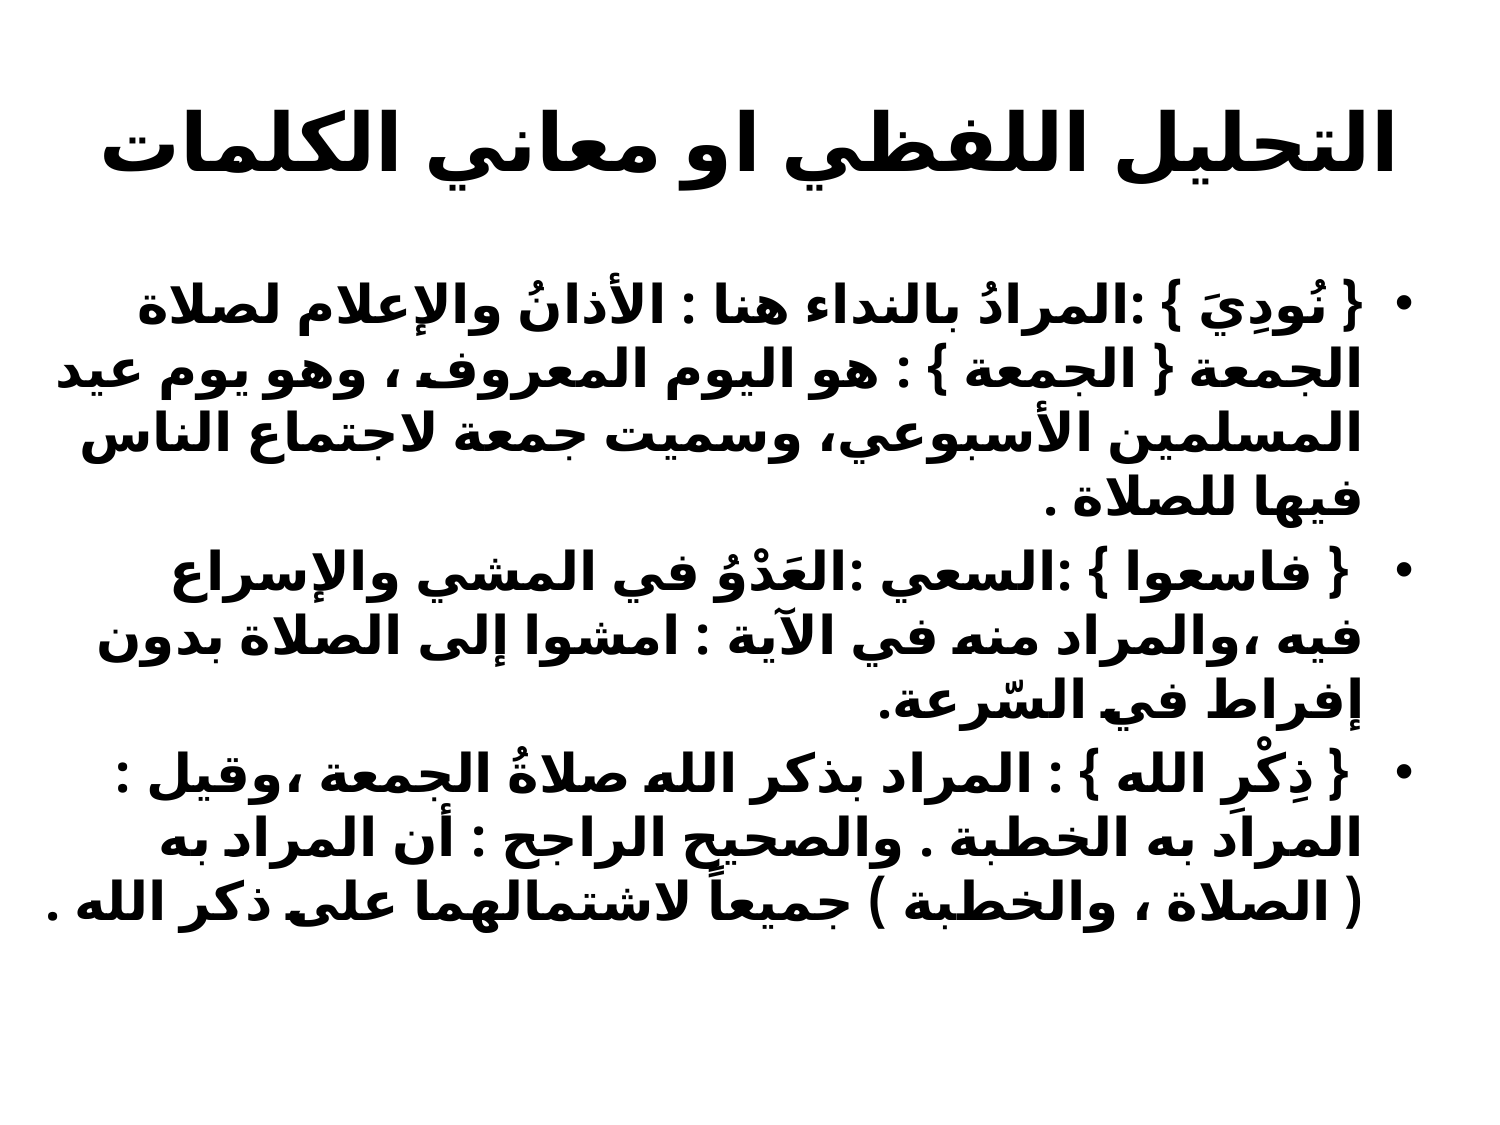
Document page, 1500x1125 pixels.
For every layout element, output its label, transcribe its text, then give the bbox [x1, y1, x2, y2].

title التحليل اللفظي او معاني الكلمات [75, 45, 1425, 233]
list { نُودِيَ } :المرادُ بالنداء هنا : الأذانُ والإعلام لصلاة الجمعة { الجمعة } : هو اليوم المعروف ، وهو يوم عيد المسلمين الأسبوعي، وسميت جمعة لاجتماع الناس فيها للصلاة . { فاسعوا } :السعي :العَدْوُ في المشي والإسراع فيه ،والمراد منه في الآية : امشوا إلى الصلاة بدون إفراط في السّرعة. { ذِكْرِ الله } : المراد بذكر الله صلاةُ الجمعة ،وقيل : المراد به الخطبة . والصحيح الراجح : أن المراد به ( الصلاة ، والخطبة ) جميعاً لاشتمالهما على ذكر الله . [29, 262, 1425, 1005]
